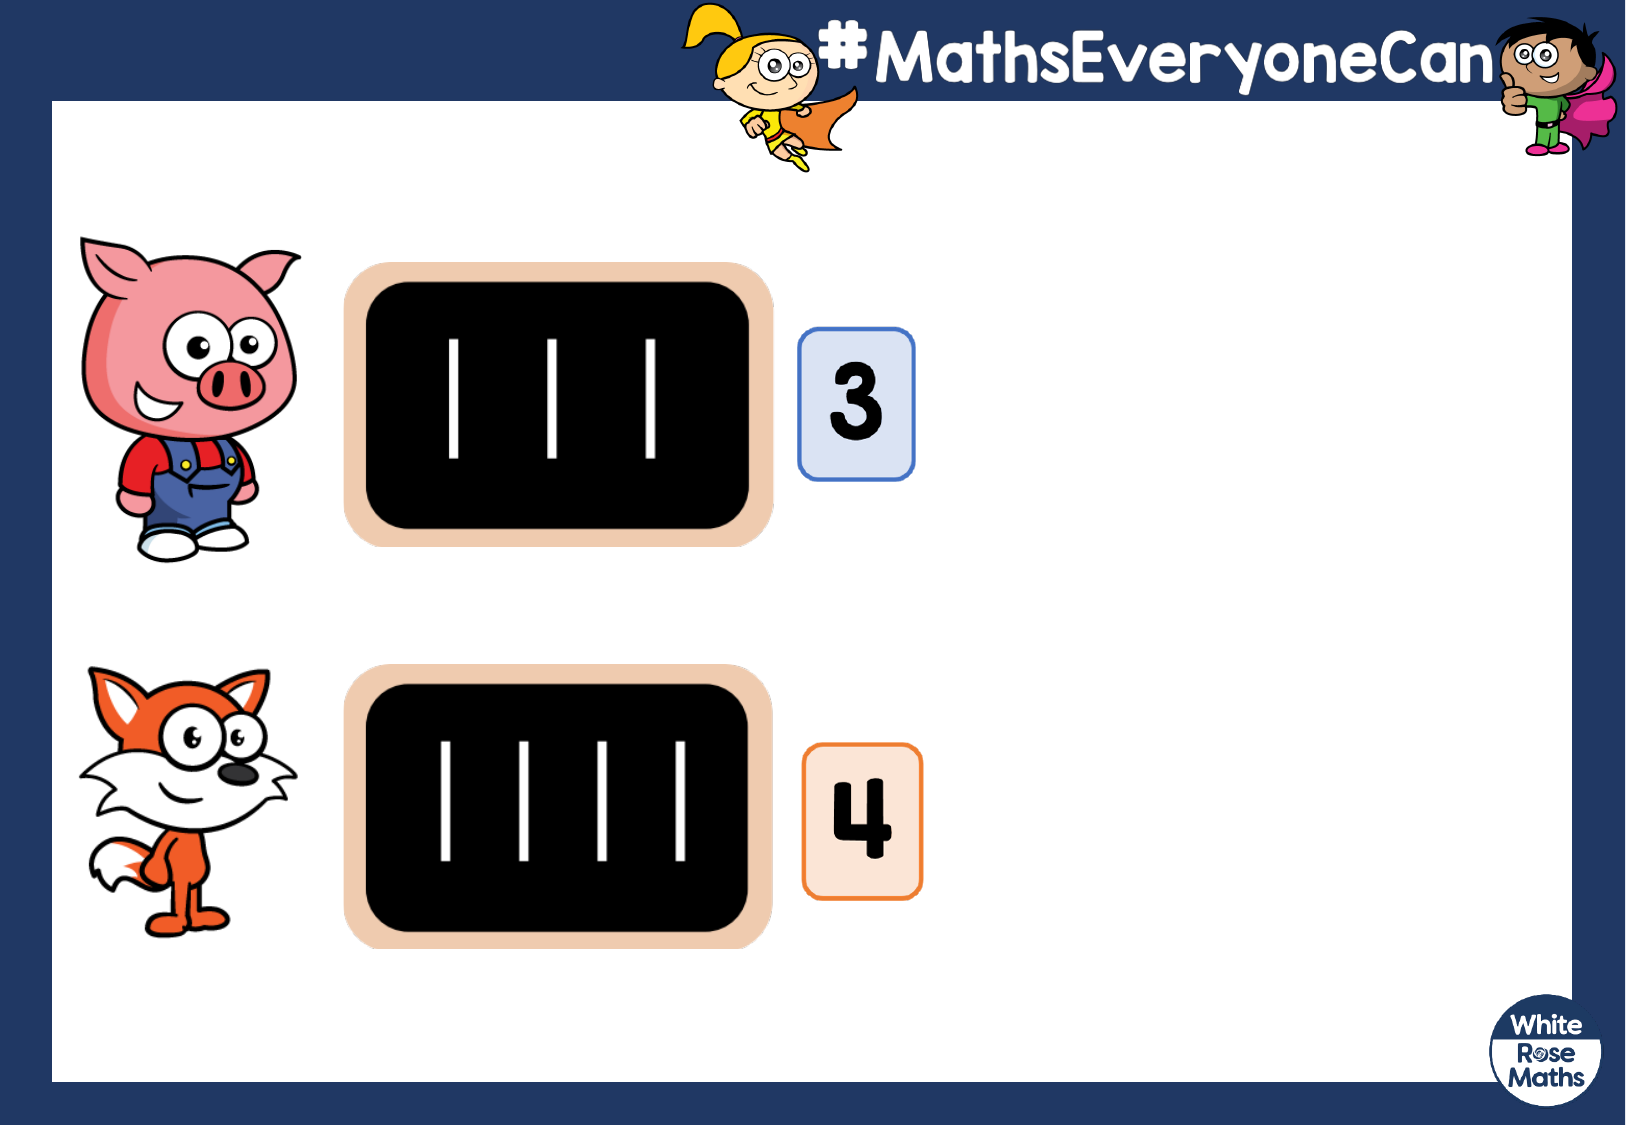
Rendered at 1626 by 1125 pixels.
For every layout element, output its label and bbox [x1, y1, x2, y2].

picture [1486, 991, 1606, 1111]
text_box [343, 664, 1012, 970]
picture [673, 0, 1626, 180]
text_box [343, 261, 1038, 547]
picture [0, 203, 378, 991]
